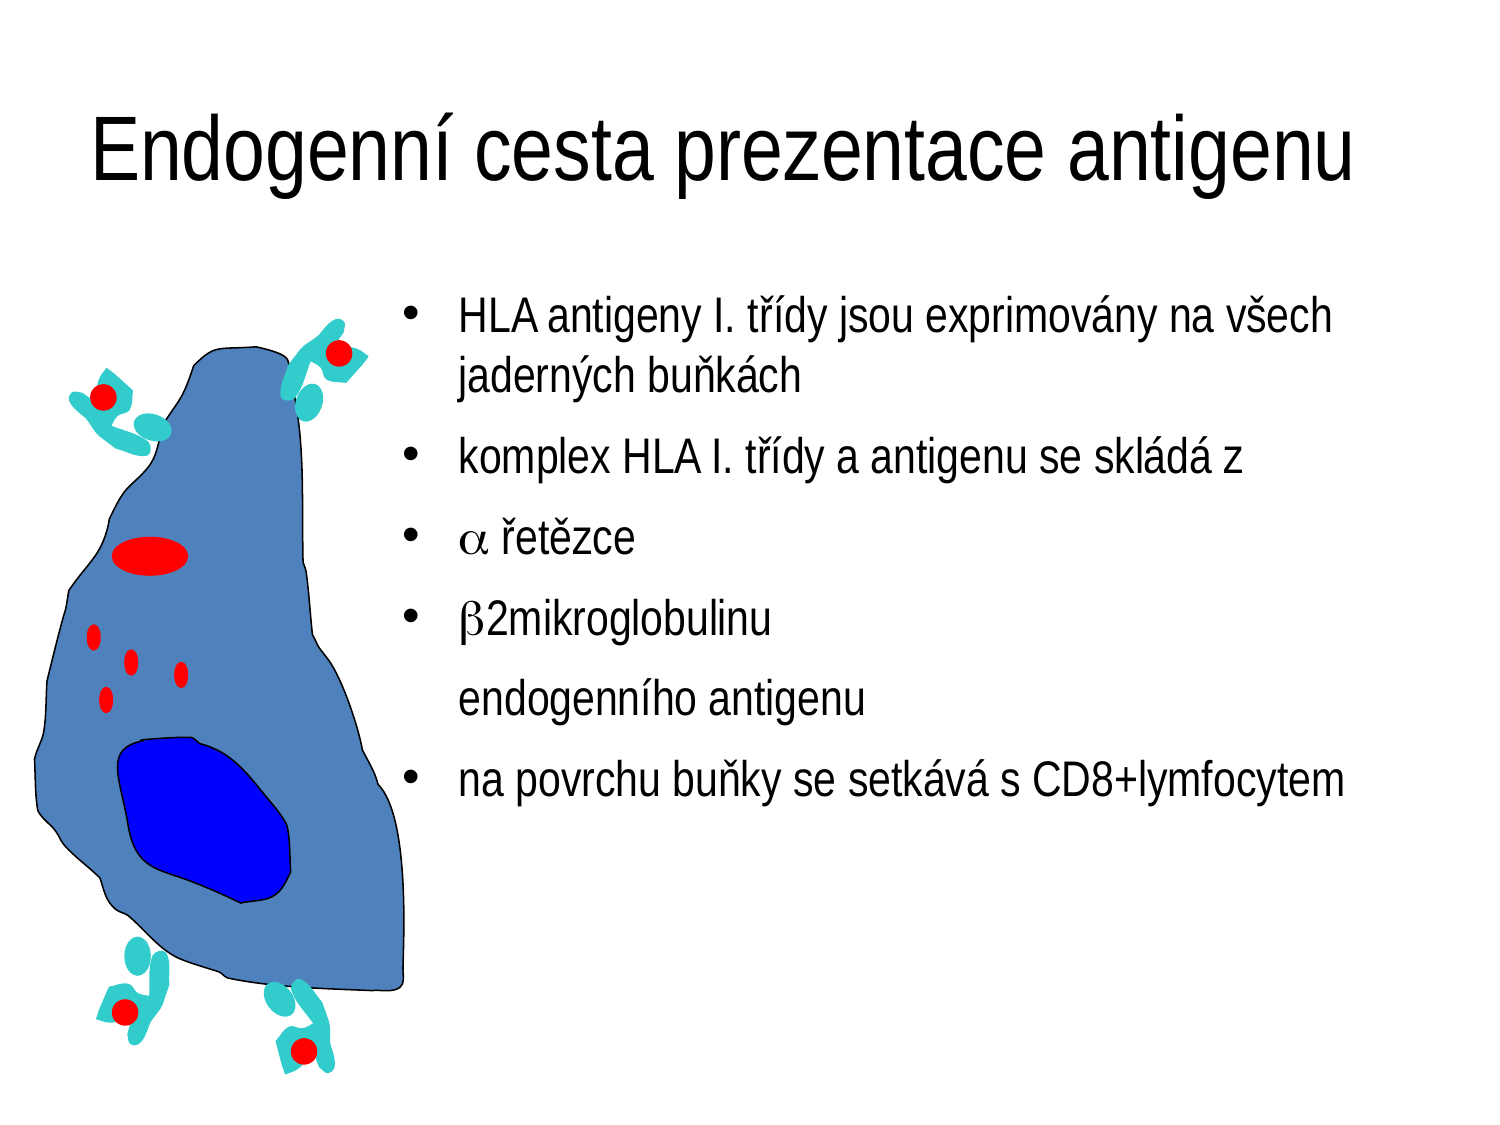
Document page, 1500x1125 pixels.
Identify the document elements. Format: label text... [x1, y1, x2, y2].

text_box [87, 624, 100, 650]
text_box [287, 312, 362, 425]
text_box [124, 650, 138, 676]
text_box [174, 662, 188, 688]
list HLA antigeny I. třídy jsou exprimovány na všech jaderných buňkách komplex HLA I. třídy a antigenu se skládá z a řetězce b2mikroglobulinu endogenního antigenu na povrchu buňky se setkává s CD8+lymfocytem [387, 275, 1413, 950]
text_box [34, 346, 404, 991]
text_box [99, 687, 113, 713]
title Endogenní cesta prezentace antigenu [75, 50, 1500, 238]
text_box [81, 355, 156, 469]
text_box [262, 974, 337, 1088]
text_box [96, 937, 171, 1050]
text_box [112, 537, 188, 576]
text_box [117, 737, 291, 904]
